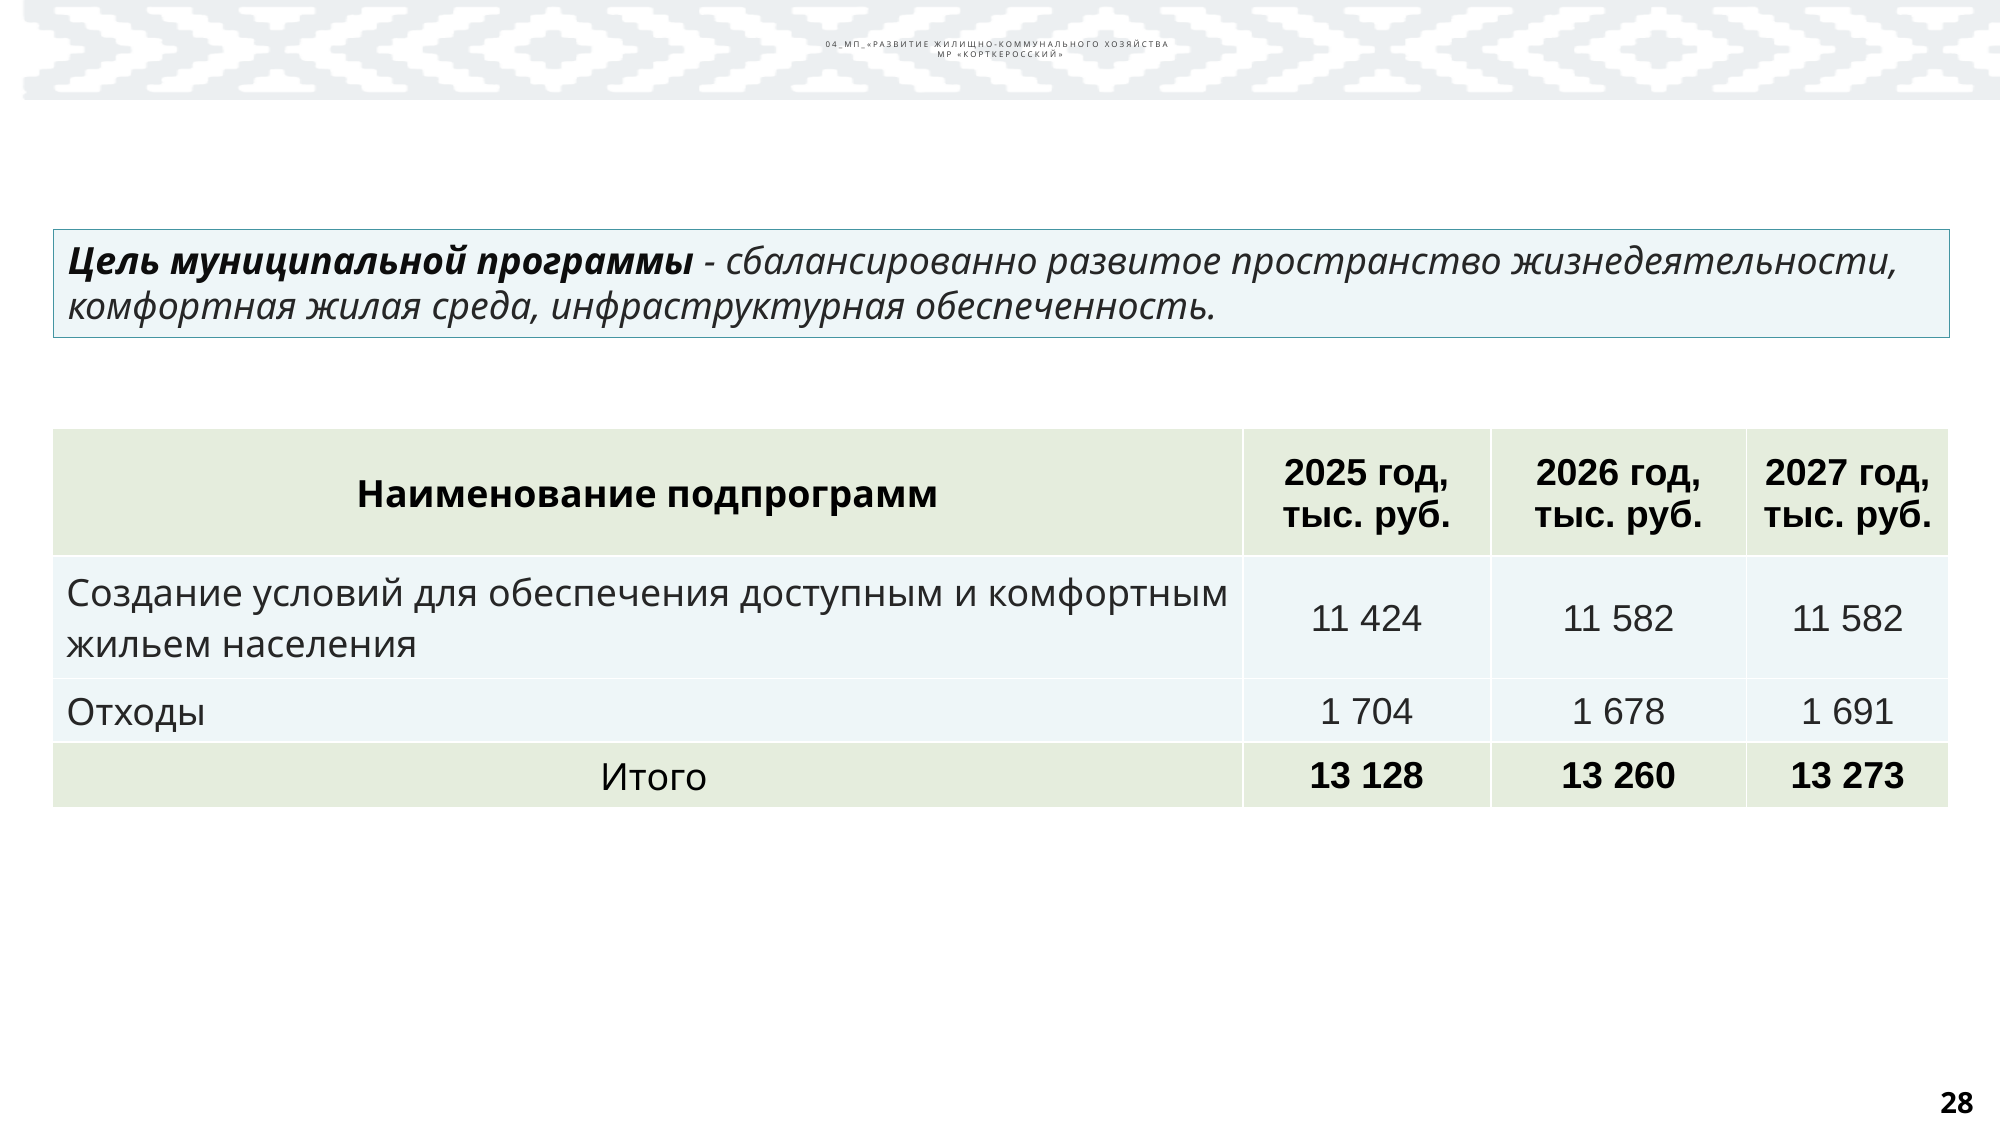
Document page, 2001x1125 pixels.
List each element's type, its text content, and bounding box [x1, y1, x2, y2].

table_cell 13 128 [1244, 743, 1490, 807]
slide_number 28 [1914, 1084, 2000, 1125]
table_cell Итого [53, 743, 1242, 807]
table_header 2027 год, тыс. руб. [1747, 429, 1948, 555]
table_cell 1 704 [1244, 679, 1490, 741]
table_cell 11 582 [1492, 557, 1746, 678]
table_cell 13 273 [1747, 743, 1948, 807]
table_cell 11 582 [1747, 557, 1948, 678]
table_cell 1 691 [1747, 679, 1948, 741]
table_header Наименование подпрограмм [53, 429, 1242, 555]
table_header 2025 год, тыс. руб. [1244, 429, 1490, 555]
picture [0, 0, 2000, 100]
table_cell 11 424 [1244, 557, 1490, 678]
table_cell 1 678 [1492, 679, 1746, 741]
table_header 2026 год, тыс. руб. [1492, 429, 1746, 555]
table_cell Отходы [53, 679, 1242, 741]
text_box Цель муниципальной программы - сбалансированно развитое пространство жизнедеятельности, комфортная жилая среда, инфраструктурная обеспеченность. [53, 229, 1950, 338]
table_cell Создание условий для обеспечения доступным и комфортным жильем населения [53, 557, 1242, 678]
table_cell 13 260 [1492, 743, 1746, 807]
